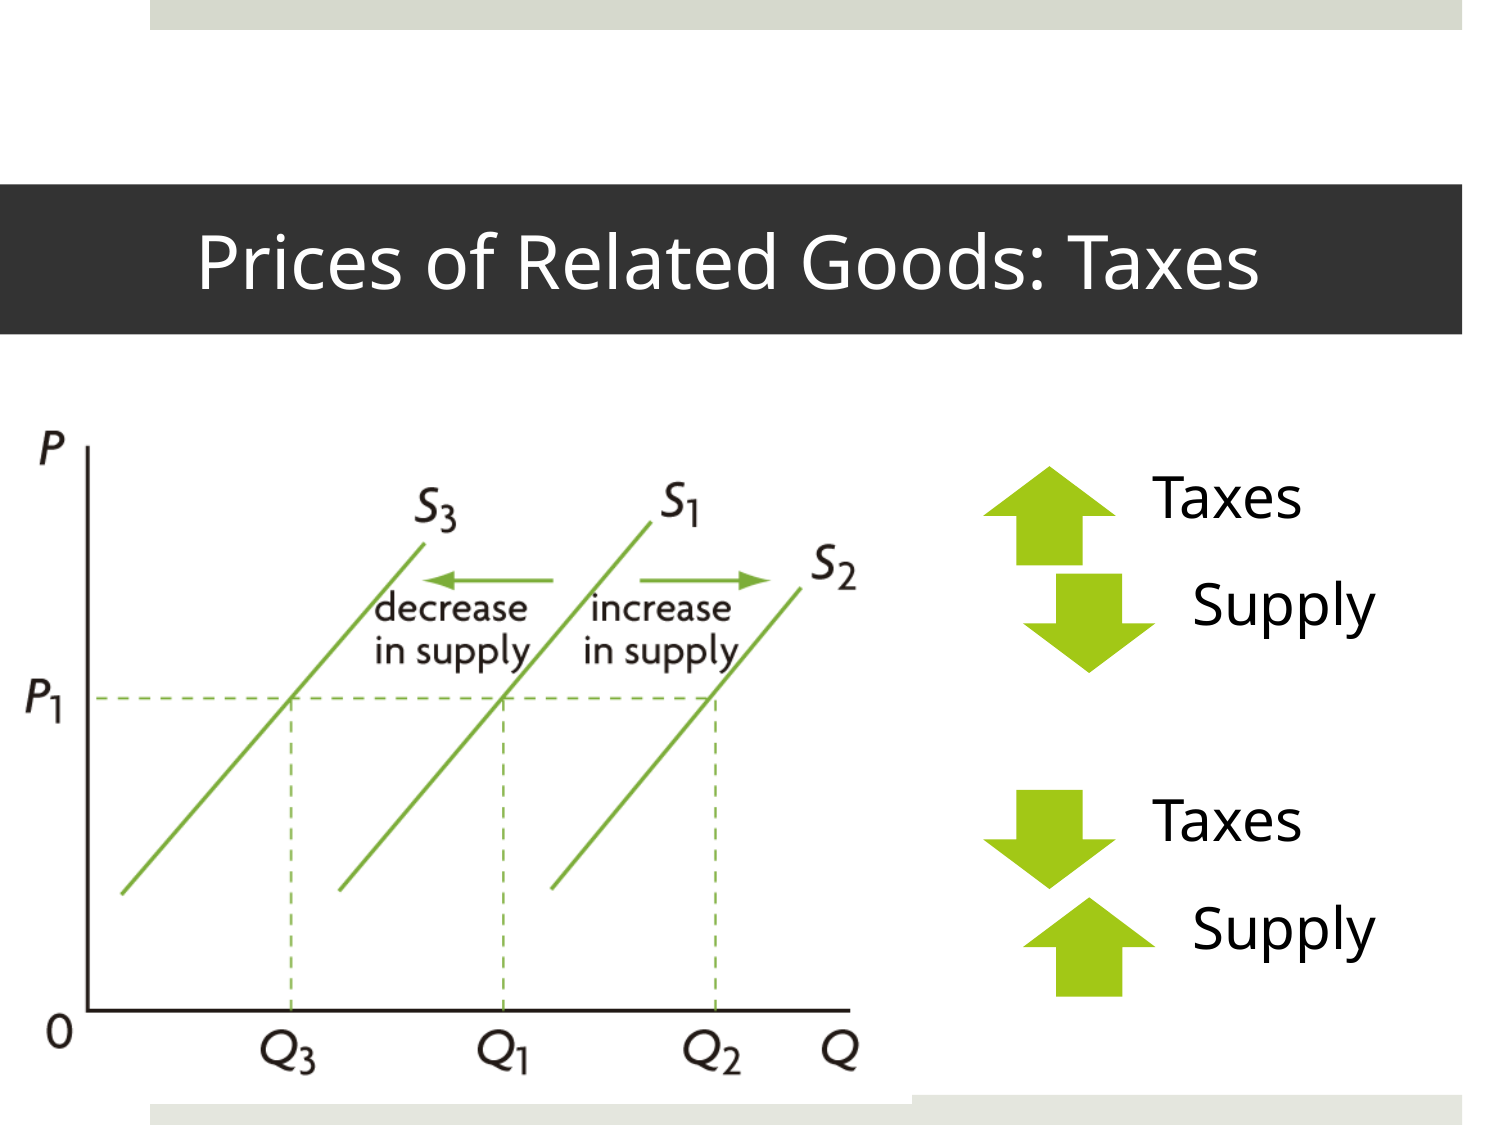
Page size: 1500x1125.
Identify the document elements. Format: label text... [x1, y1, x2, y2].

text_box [964, 465, 1450, 674]
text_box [964, 789, 1450, 998]
title Prices of Related Goods: Taxes [0, 184, 1463, 335]
picture [3, 391, 913, 1105]
